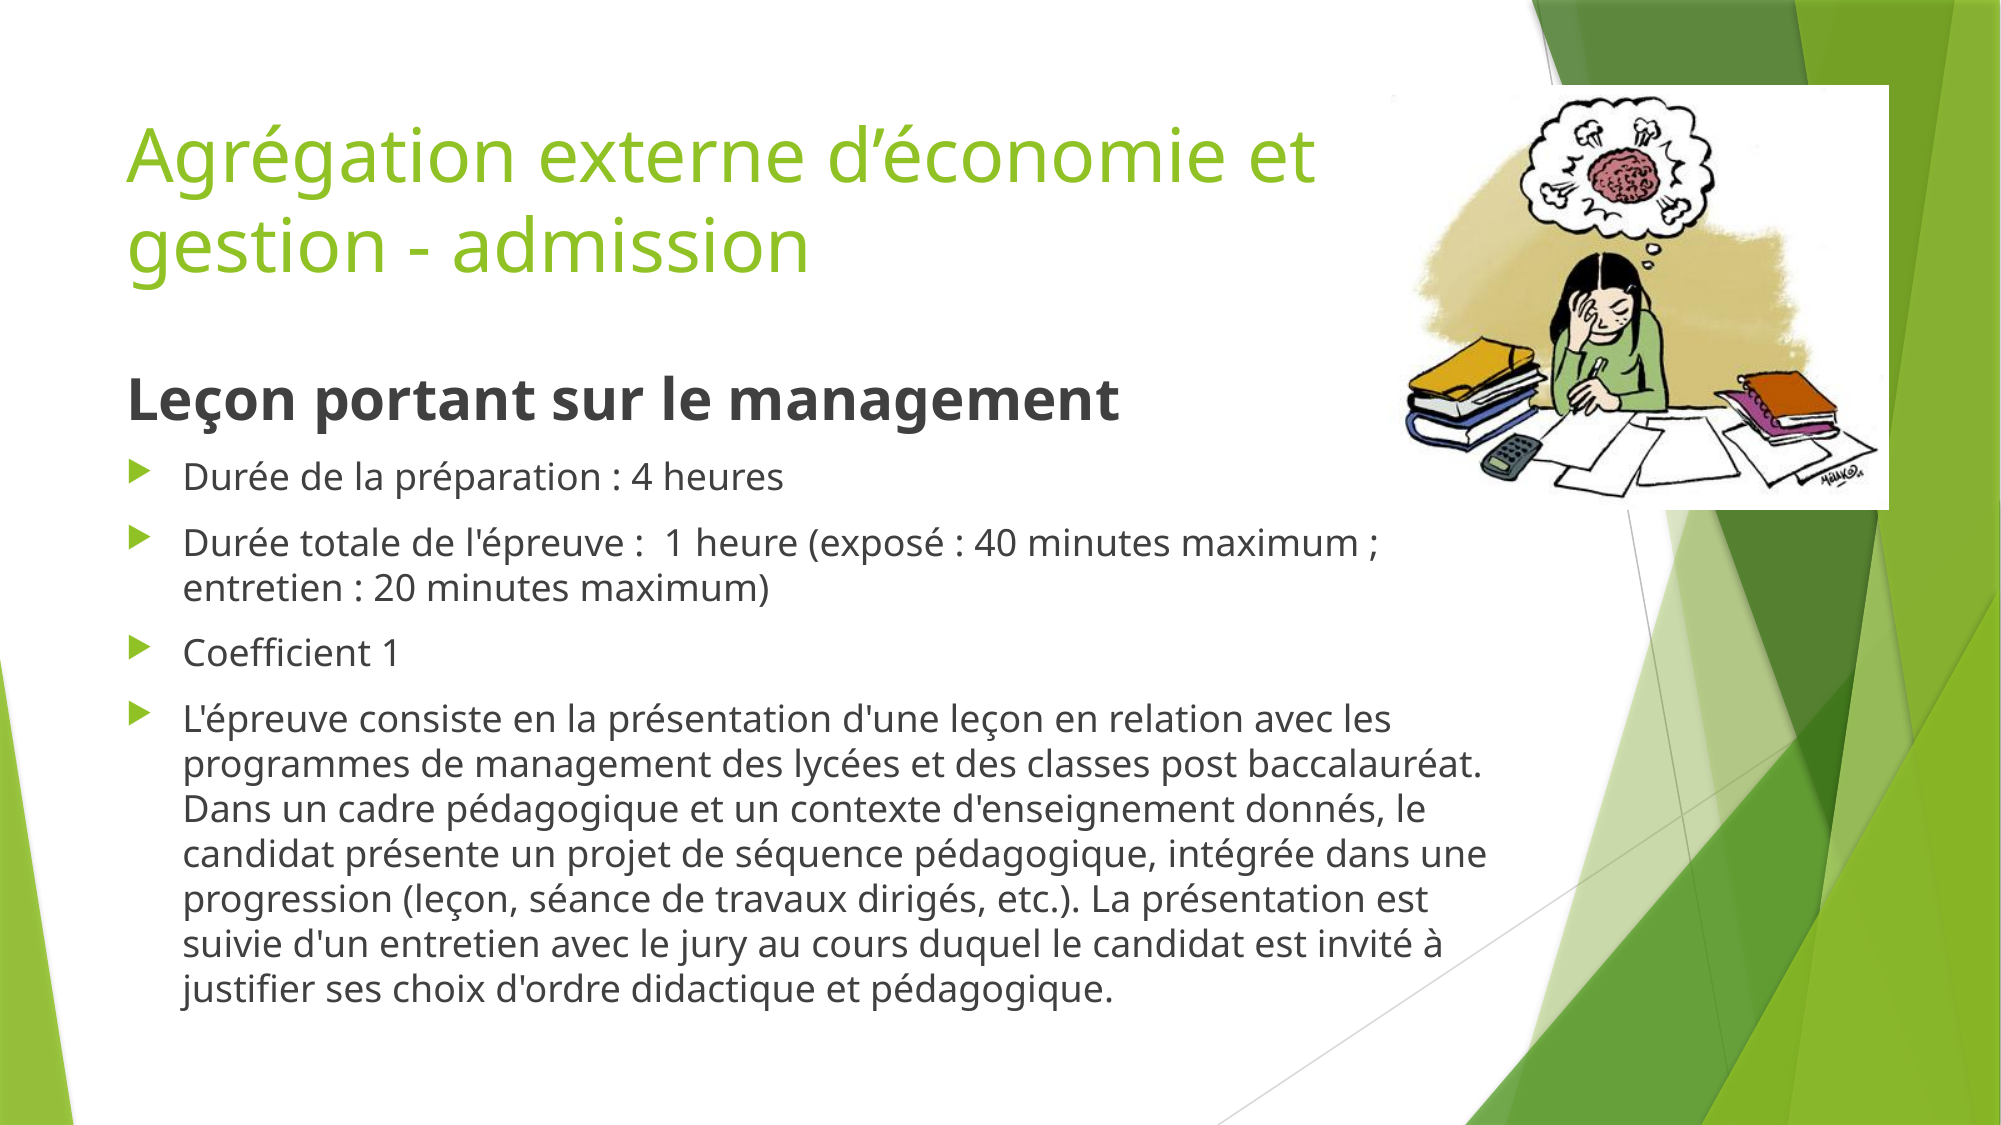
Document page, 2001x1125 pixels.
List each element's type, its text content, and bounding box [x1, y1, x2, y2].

title Agrégation externe d’économie et gestion - admission [111, 99, 1384, 317]
picture [1389, 84, 1890, 510]
list Leçon portant sur le management Durée de la préparation : 4 heures Durée totale de l'épreuve : 1 heure (exposé : 40 minutes maximum ; entretien : 20 minutes maximum) Coefficient 1 L'épreuve consiste en la présentation d'une leçon en relation avec les programmes de management des lycées et des classes post baccalauréat. Dans un cadre pédagogique et un contexte d'enseignement donnés, le candidat présente un projet de séquence pédagogique, intégrée dans une progression (leçon, séance de travaux dirigés, etc.). La présentation est suivie d'un entretien avec le jury au cours duquel le candidat est invité à justifier ses choix d'ordre didactique et pédagogique. [111, 354, 1522, 1070]
